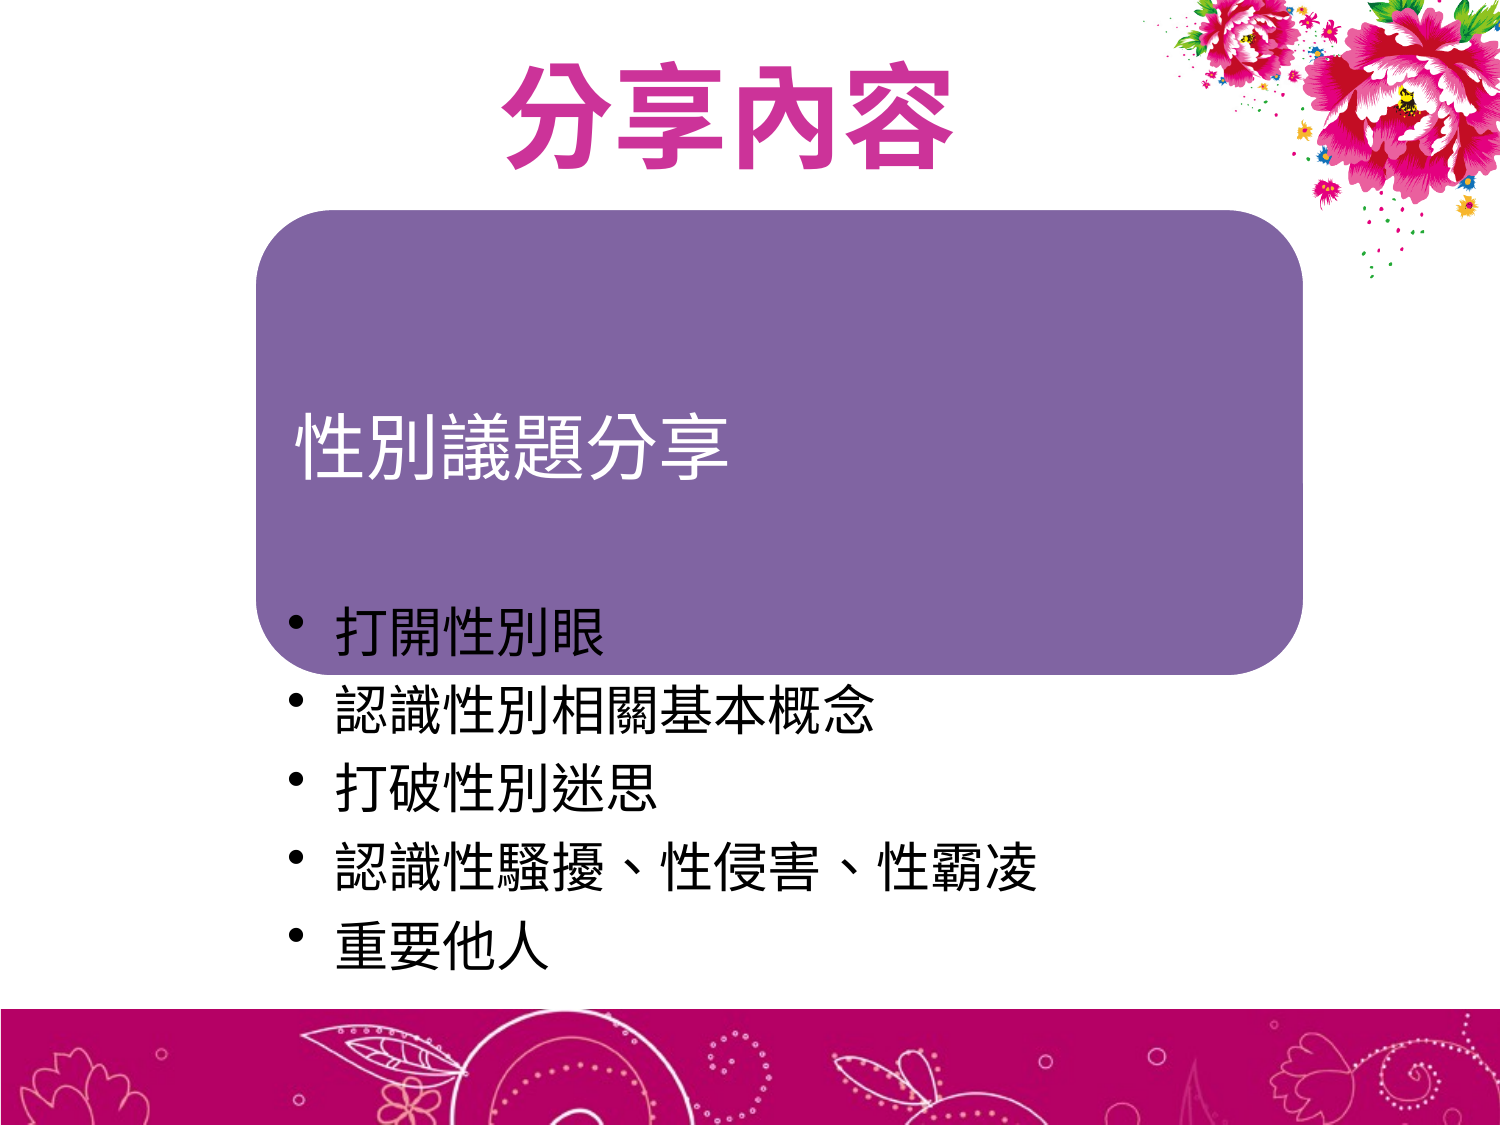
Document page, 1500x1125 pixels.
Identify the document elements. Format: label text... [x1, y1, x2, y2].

picture [1144, 0, 1500, 281]
picture [0, 1009, 1500, 1125]
title 分享內容 [53, 66, 1404, 161]
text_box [253, 207, 1306, 894]
